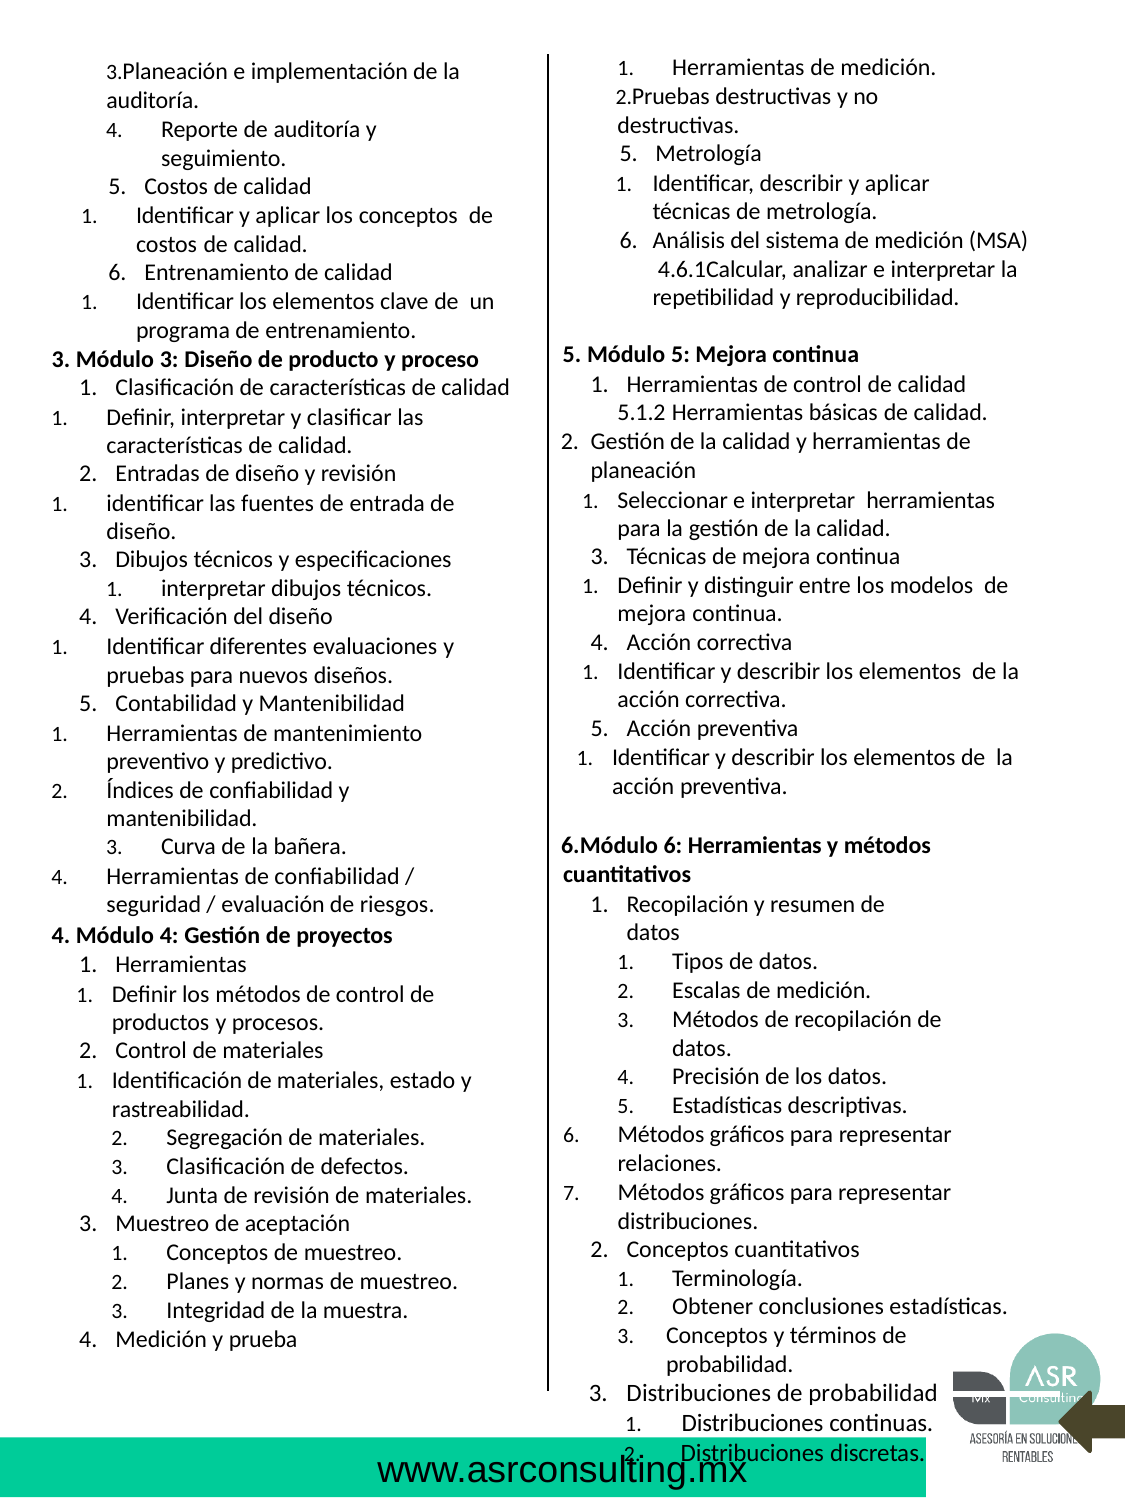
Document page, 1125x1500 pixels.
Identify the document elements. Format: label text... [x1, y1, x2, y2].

picture [926, 1299, 1125, 1498]
text_box [1058, 1390, 1125, 1453]
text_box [35, 51, 1060, 1398]
text_box Módulo 6: Herramientas y métodos cuantitativos Recopilación y resumen de datos Tipos de datos. Escalas de medición. Métodos de recopilación de datos. Precisión de los datos. Estadísticas descriptivas. Métodos gráficos para representar relaciones. Métodos gráficos para representar distribuciones. Conceptos cuantitativos Terminología. Obtener conclusiones estadísticas. Conceptos y términos de probabilidad. Distribuciones de probabilidad Distribuciones continuas. Distribuciones discretas. [561, 1406, 1045, 1467]
